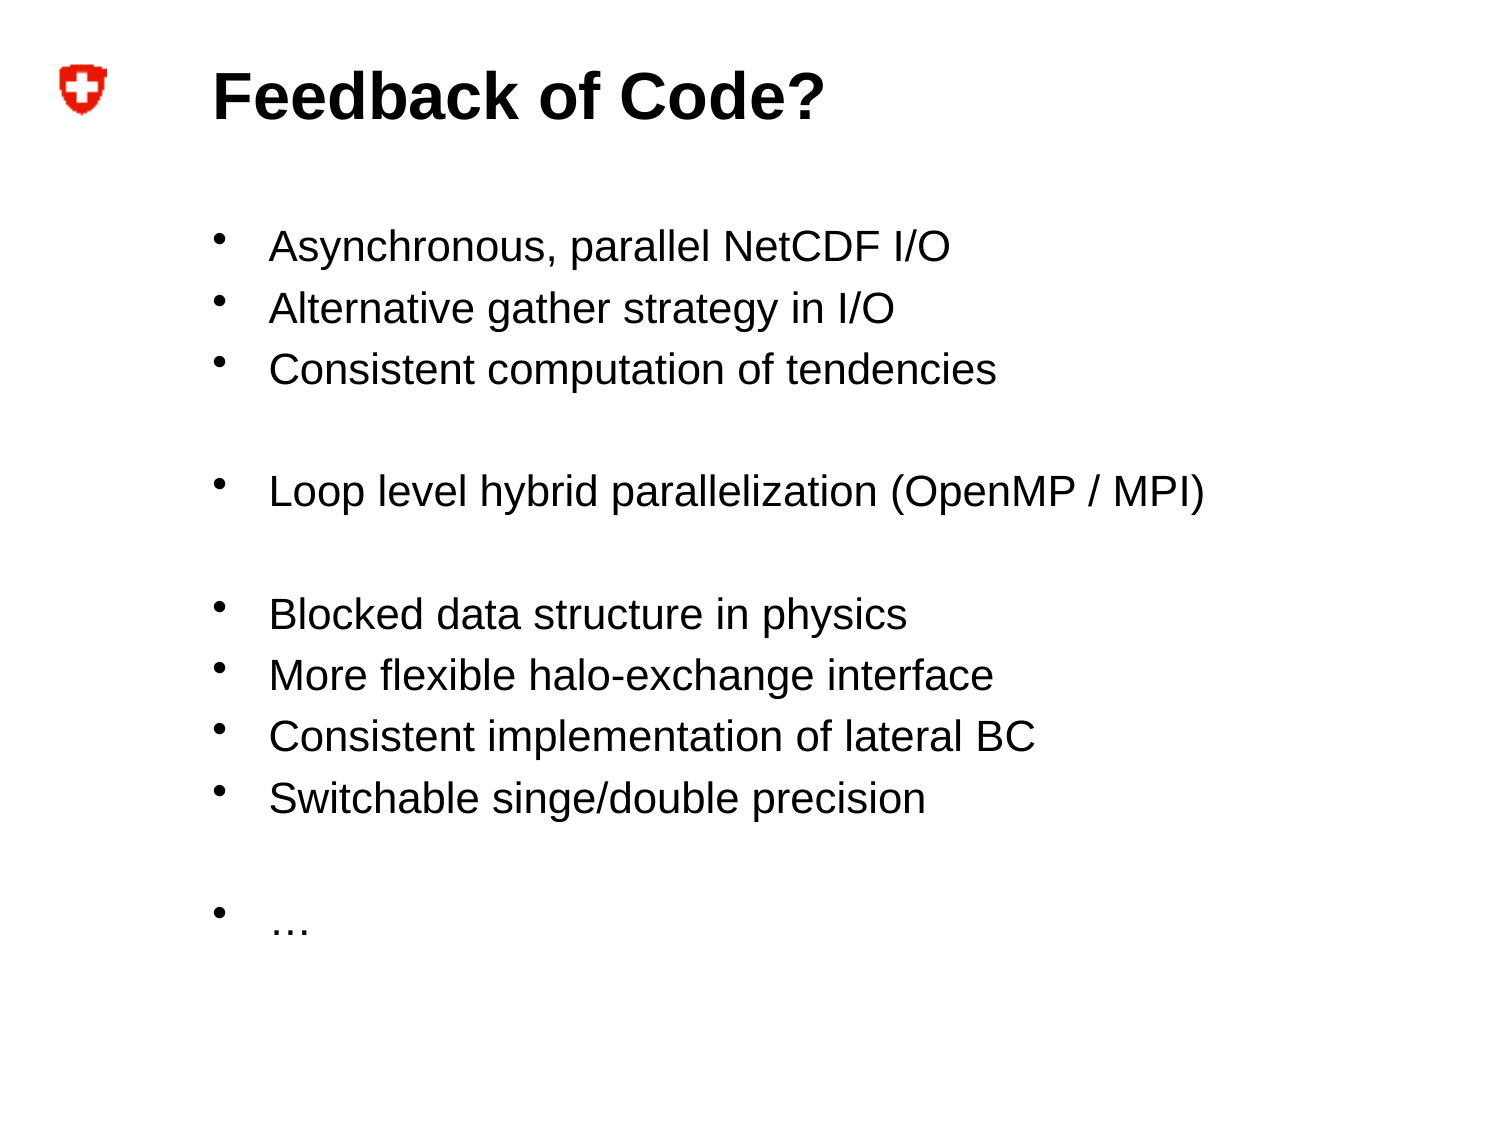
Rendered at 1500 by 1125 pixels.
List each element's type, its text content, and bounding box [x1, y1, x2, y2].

list Asynchronous, parallel NetCDF I/O Alternative gather strategy in I/O Consistent computation of tendencies Loop level hybrid parallelization (OpenMP / MPI) Blocked data structure in physics More flexible halo-exchange interface Consistent implementation of lateral BC Switchable singe/double precision … [212, 217, 1439, 1000]
title Feedback of Code? [212, 52, 1437, 216]
picture [58, 63, 107, 118]
